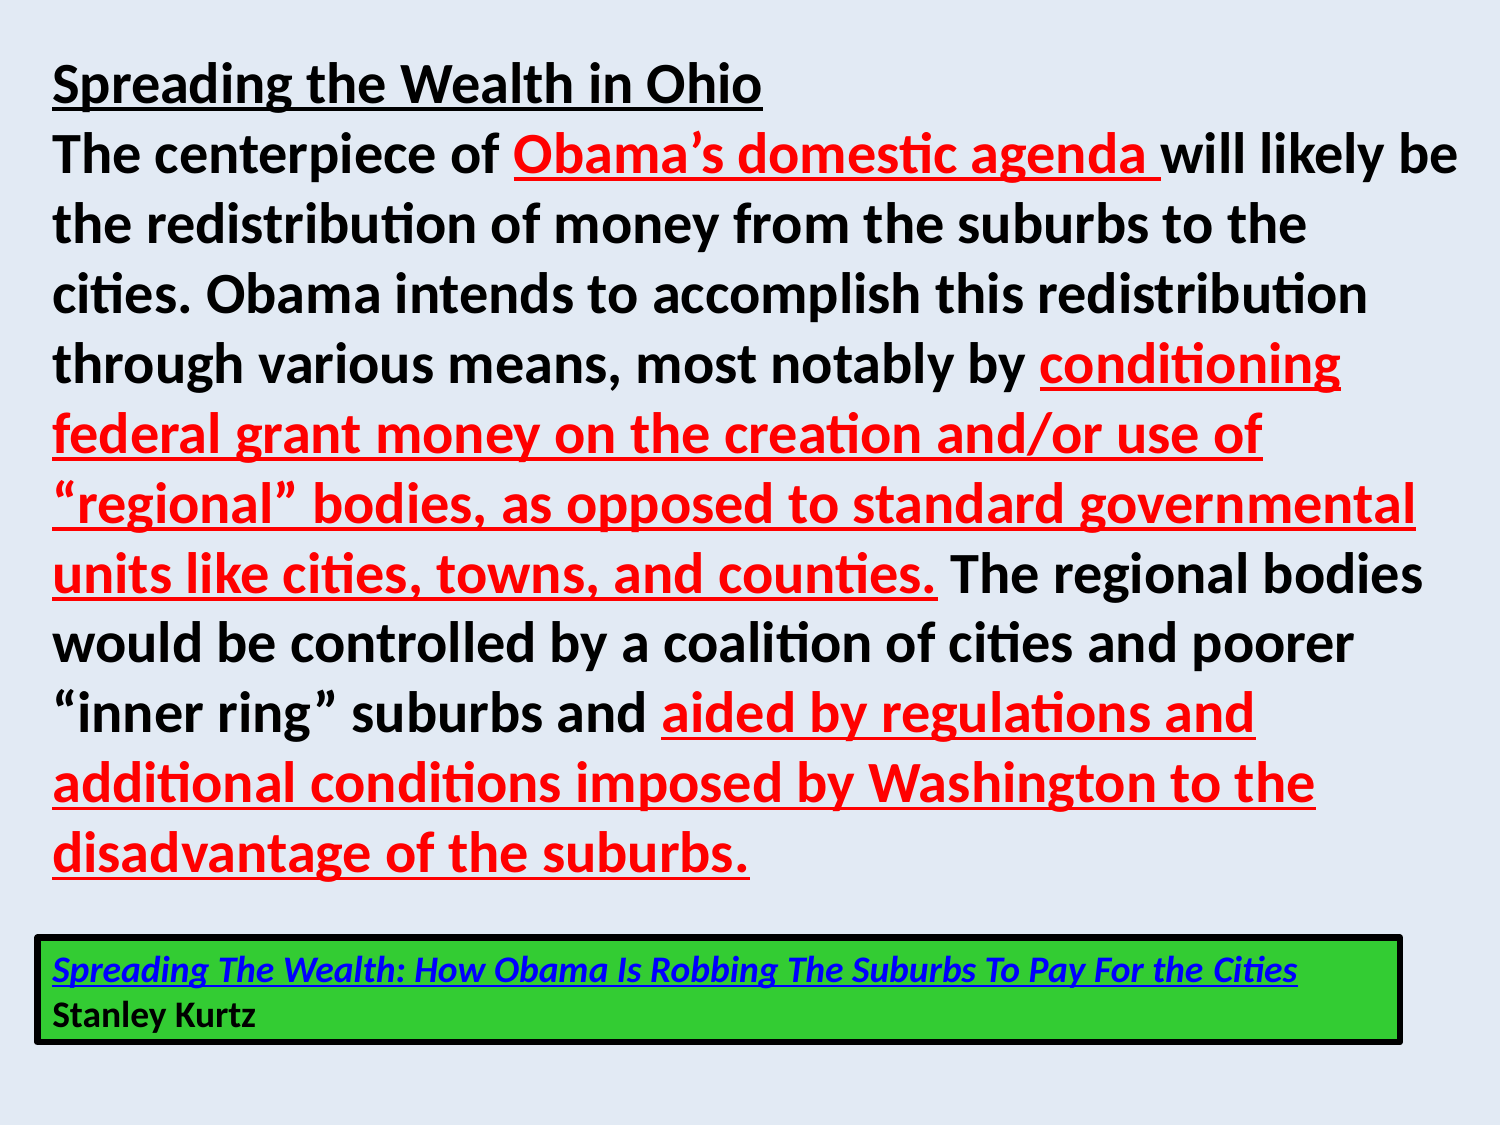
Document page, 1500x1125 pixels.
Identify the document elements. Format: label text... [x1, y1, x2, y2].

text_box Spreading the Wealth in Ohio The centerpiece of Obama’s domestic agenda will likely be the redistribution of money from the suburbs to the cities. Obama intends to accomplish this redistribution through various means, most notably by conditioning federal grant money on the creation and/or use of “regional” bodies, as opposed to standard governmental units like cities, towns, and counties. The regional bodies would be controlled by a coalition of cities and poorer “inner ring” suburbs and aided by regulations and additional conditions imposed by Washington to the disadvantage of the suburbs. [37, 37, 1475, 892]
text_box Spreading The Wealth: How Obama Is Robbing The Suburbs To Pay For the Cities Stanley Kurtz [37, 937, 1400, 1043]
